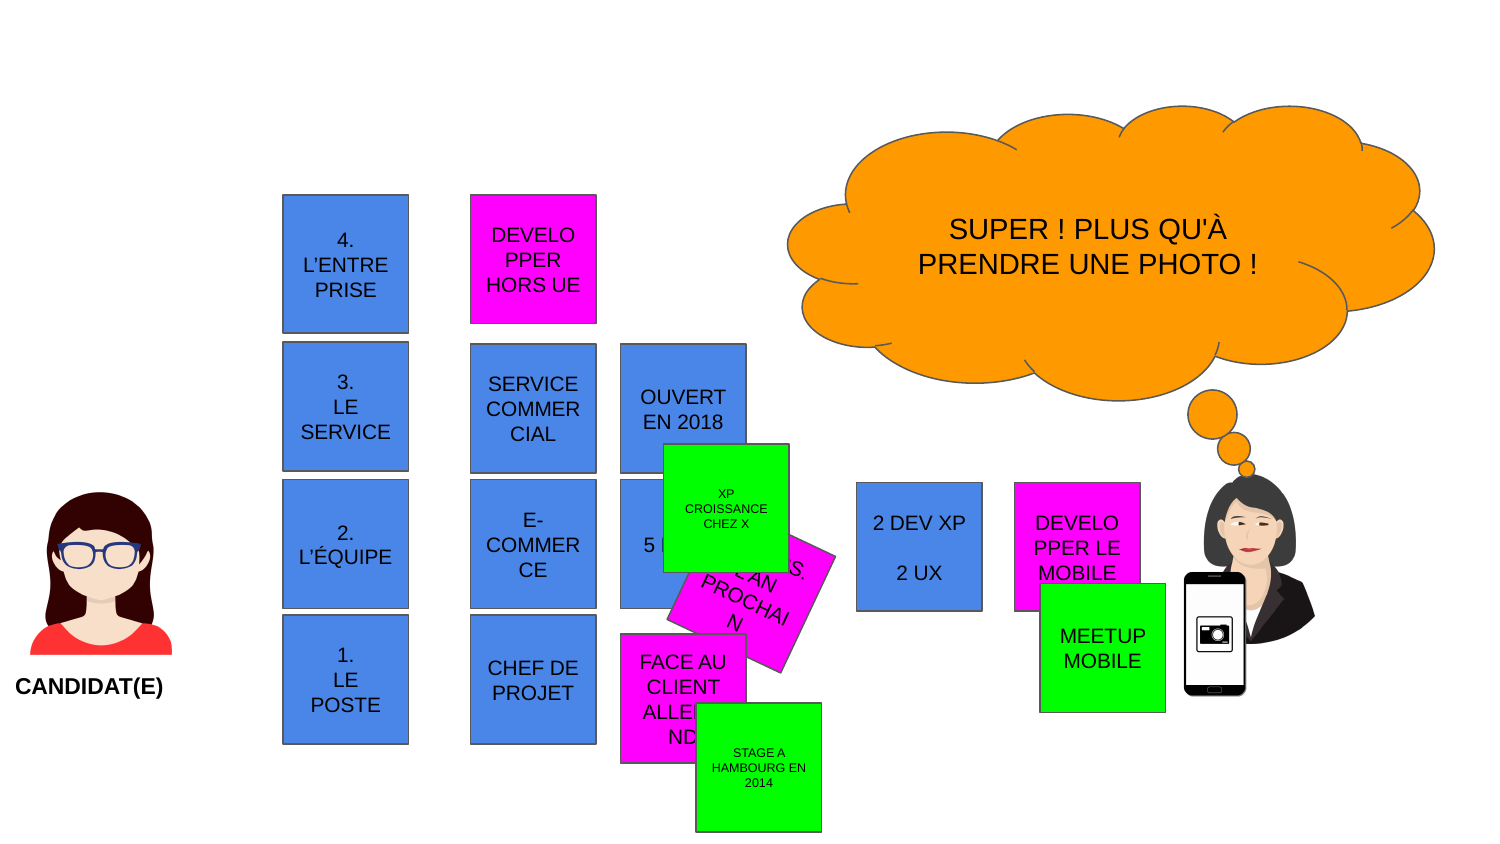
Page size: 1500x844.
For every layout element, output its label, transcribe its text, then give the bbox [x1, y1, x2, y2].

text_box XP CROISSANCE CHEZ X [663, 443, 790, 573]
text_box 10 PERS. L’AN PROCHAIN [667, 535, 836, 673]
text_box SUPER ! PLUS QU'À PRENDRE UNE PHOTO ! [787, 106, 1435, 401]
picture [1165, 473, 1315, 704]
text_box DEVELOPPER LE MOBILE [1014, 482, 1140, 612]
text_box MEETUP MOBILE [1039, 583, 1166, 713]
text_box 5 PERS. [620, 479, 688, 609]
text_box 3. LE SERVICE [282, 342, 409, 471]
text_box 2 DEV XP 2 UX [856, 482, 983, 612]
text_box FACE AU CLIENT ALLEMAND [620, 634, 746, 763]
text_box 2. L’ÉQUIPE [282, 479, 409, 609]
text_box DEVELOPPER HORS UE [470, 194, 596, 324]
text_box 4. L’ENTREPRISE [282, 194, 409, 334]
text_box SERVICE COMMERCIAL [470, 344, 596, 473]
picture [29, 492, 172, 655]
text_box OUVERT EN 2018 [620, 344, 746, 473]
text_box CHEF DE PROJET [470, 615, 596, 744]
text_box 1. LE POSTE [282, 615, 409, 744]
text_box E-COMMERCE [470, 479, 596, 609]
text_box STAGE A HAMBOURG EN 2014 [696, 703, 822, 832]
text_box CANDIDAT(E) [0, 656, 233, 844]
text_box SUPER ! PLUS QU'À PRENDRE UNE PHOTO ! [1187, 389, 1255, 472]
